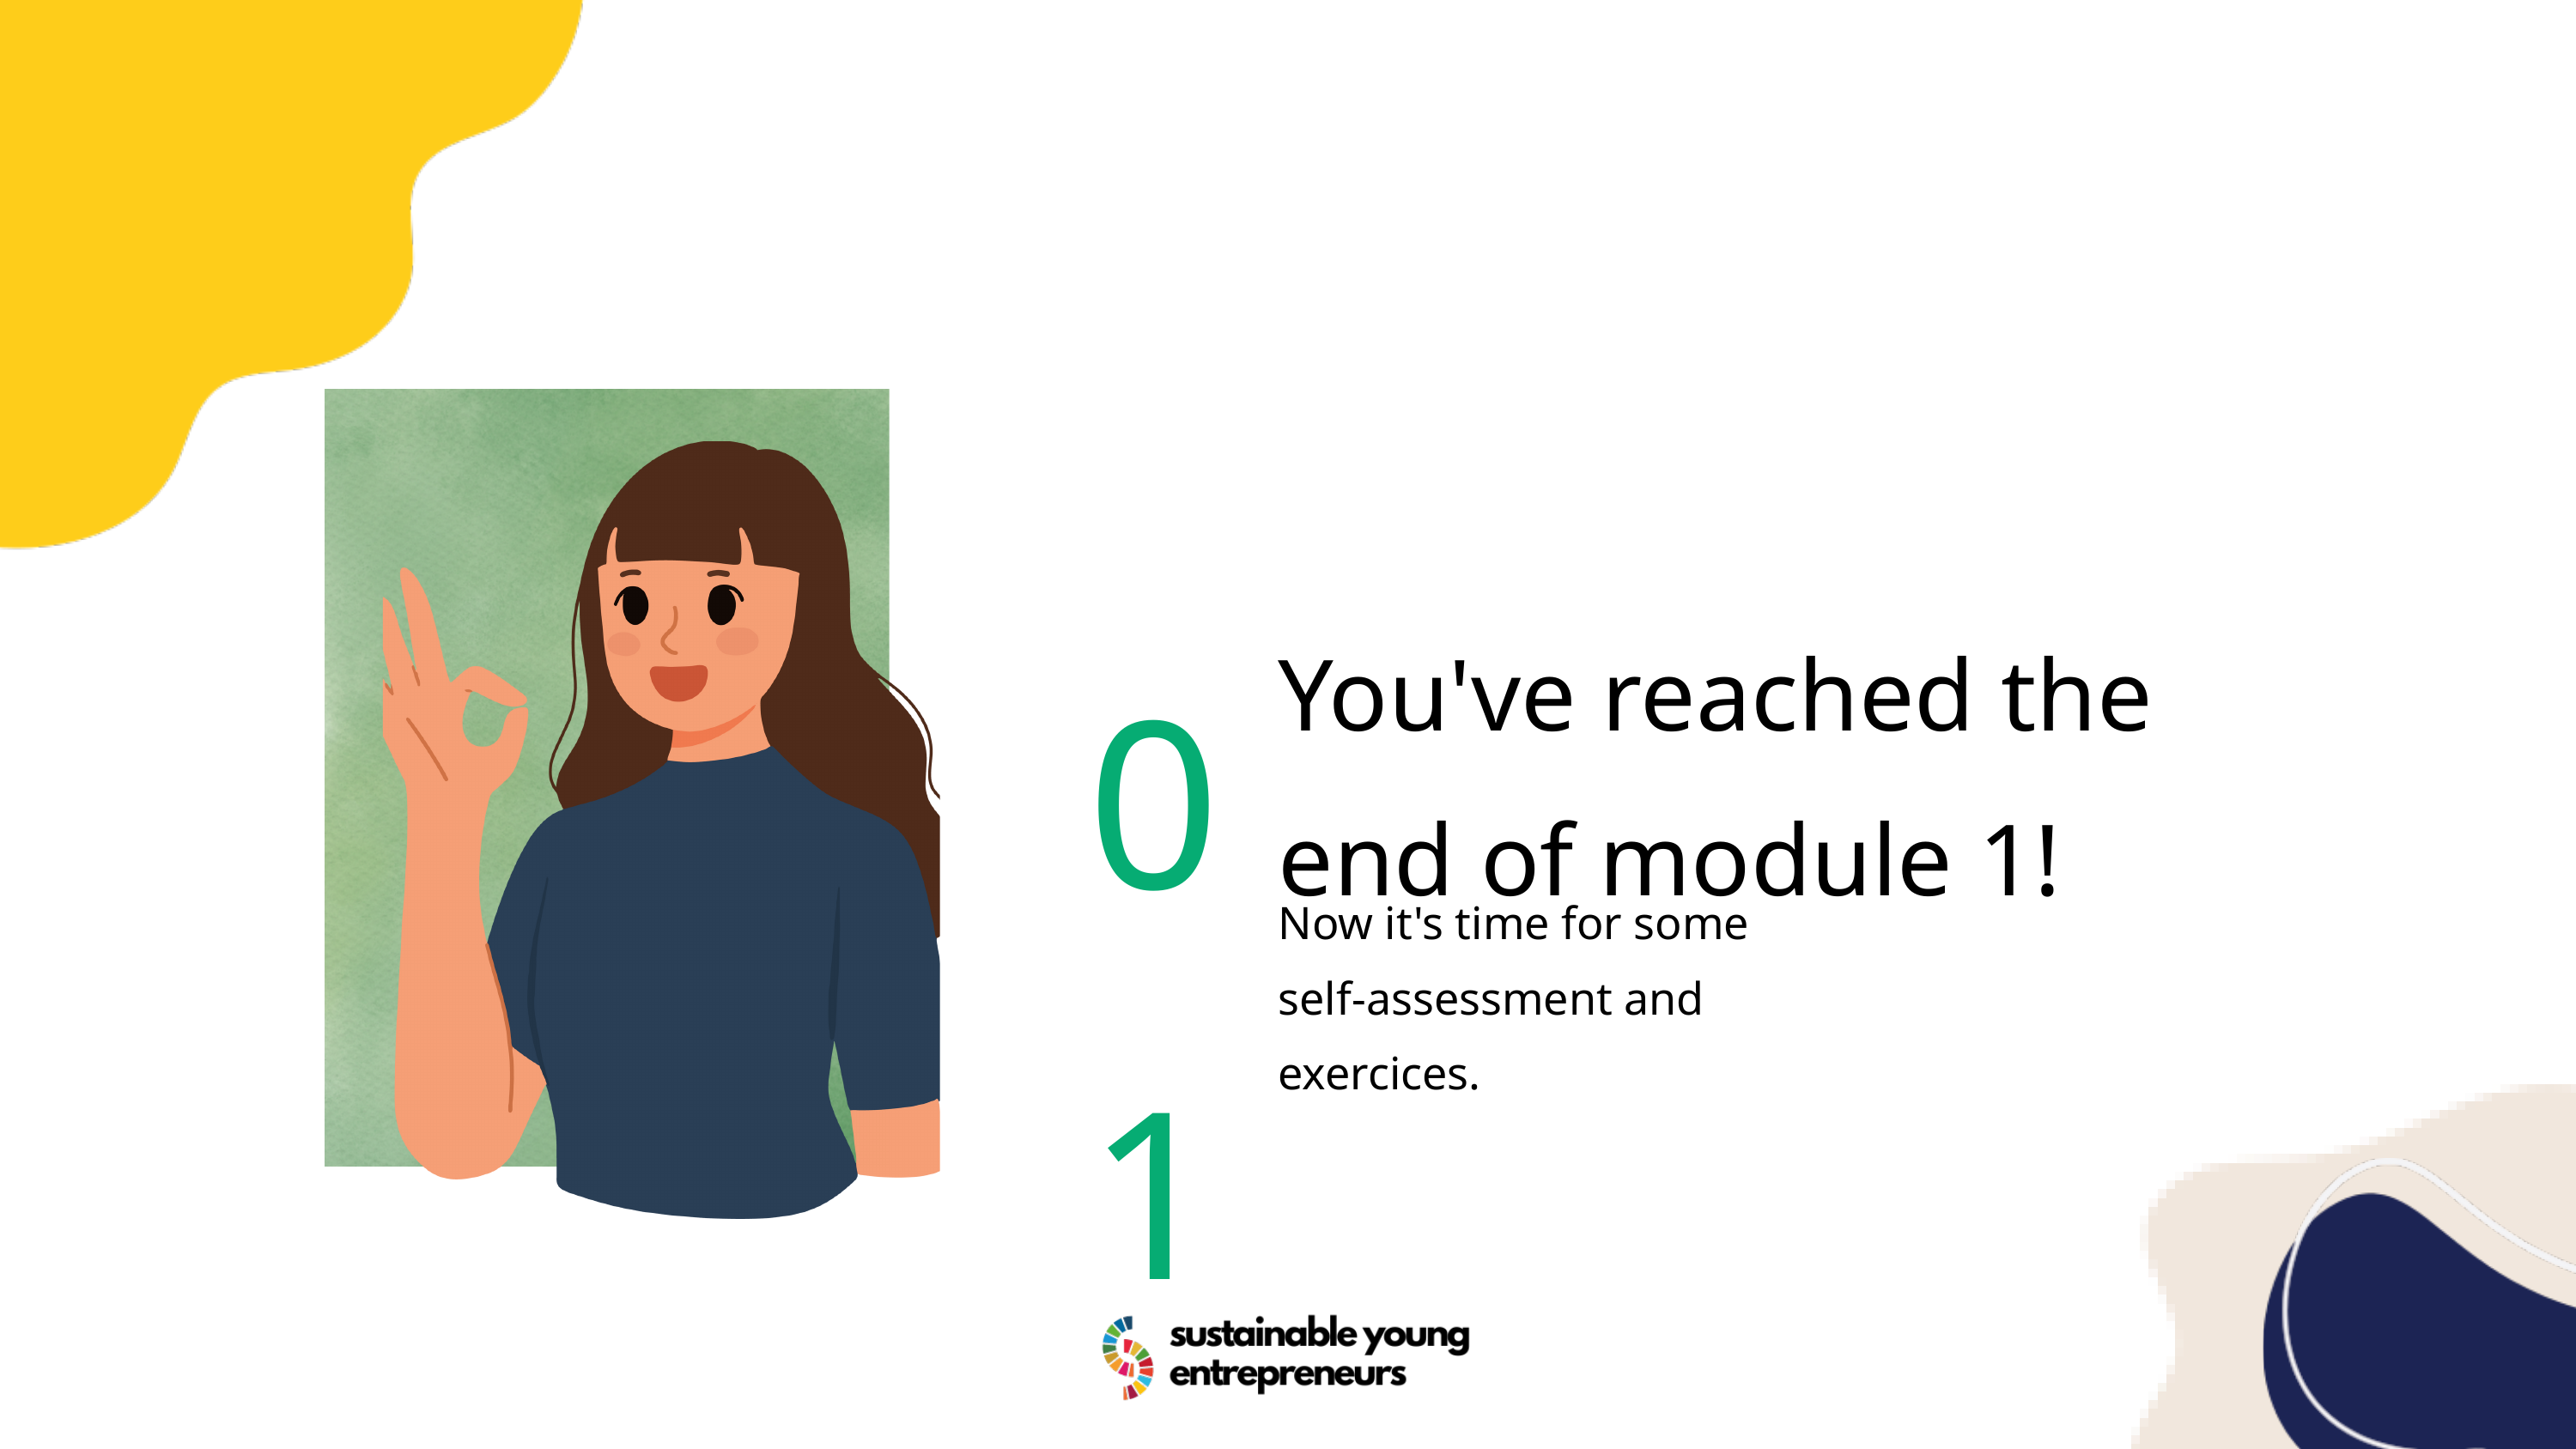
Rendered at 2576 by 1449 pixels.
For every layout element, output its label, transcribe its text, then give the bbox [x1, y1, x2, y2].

text_box Now it's time for some self-assessment and exercices. [1278, 873, 1789, 1099]
text_box 01 [1029, 544, 1279, 1326]
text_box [324, 389, 940, 1219]
text_box [1086, 1303, 1490, 1416]
text_box You've reached the end of module 1! [1278, 585, 2337, 916]
text_box [2263, 1158, 2576, 1449]
text_box [0, 0, 585, 555]
text_box [2114, 1084, 2576, 1449]
